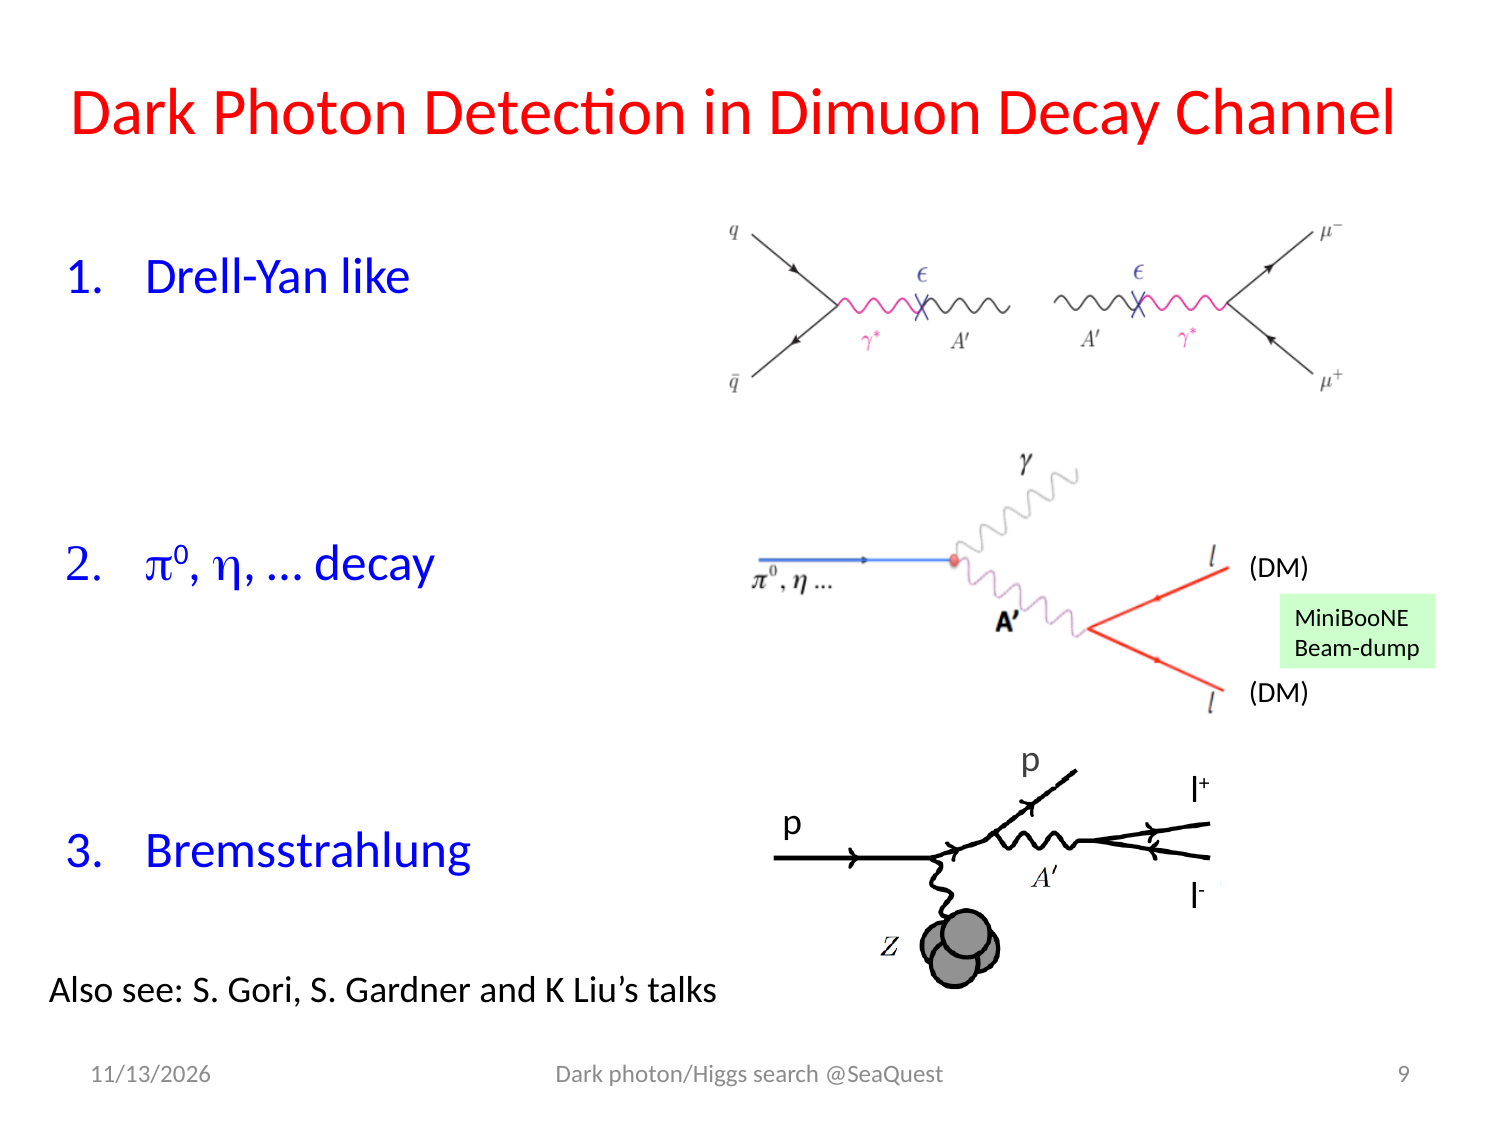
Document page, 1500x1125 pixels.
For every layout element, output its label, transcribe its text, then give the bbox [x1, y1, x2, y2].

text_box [726, 153, 1380, 393]
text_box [747, 726, 1234, 1002]
footer Dark photon/Higgs search @SeaQuest [512, 1042, 988, 1103]
slide_number 9 [1074, 1042, 1425, 1103]
picture [729, 434, 1257, 728]
text_box Also see: S. Gori, S. Gardner and K Liu’s talks [33, 957, 734, 1018]
text_box (DM) [1262, 665, 1325, 716]
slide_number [75, 1042, 425, 1103]
text_box MiniBooNE Beam-dump [1279, 593, 1436, 669]
text_box (DM) [1262, 541, 1325, 591]
title Dark Photon Detection in Dimuon Decay Channel [28, 14, 1455, 202]
list Drell-Yan like p0, h, … decay Bremsstrahlung [50, 234, 800, 891]
